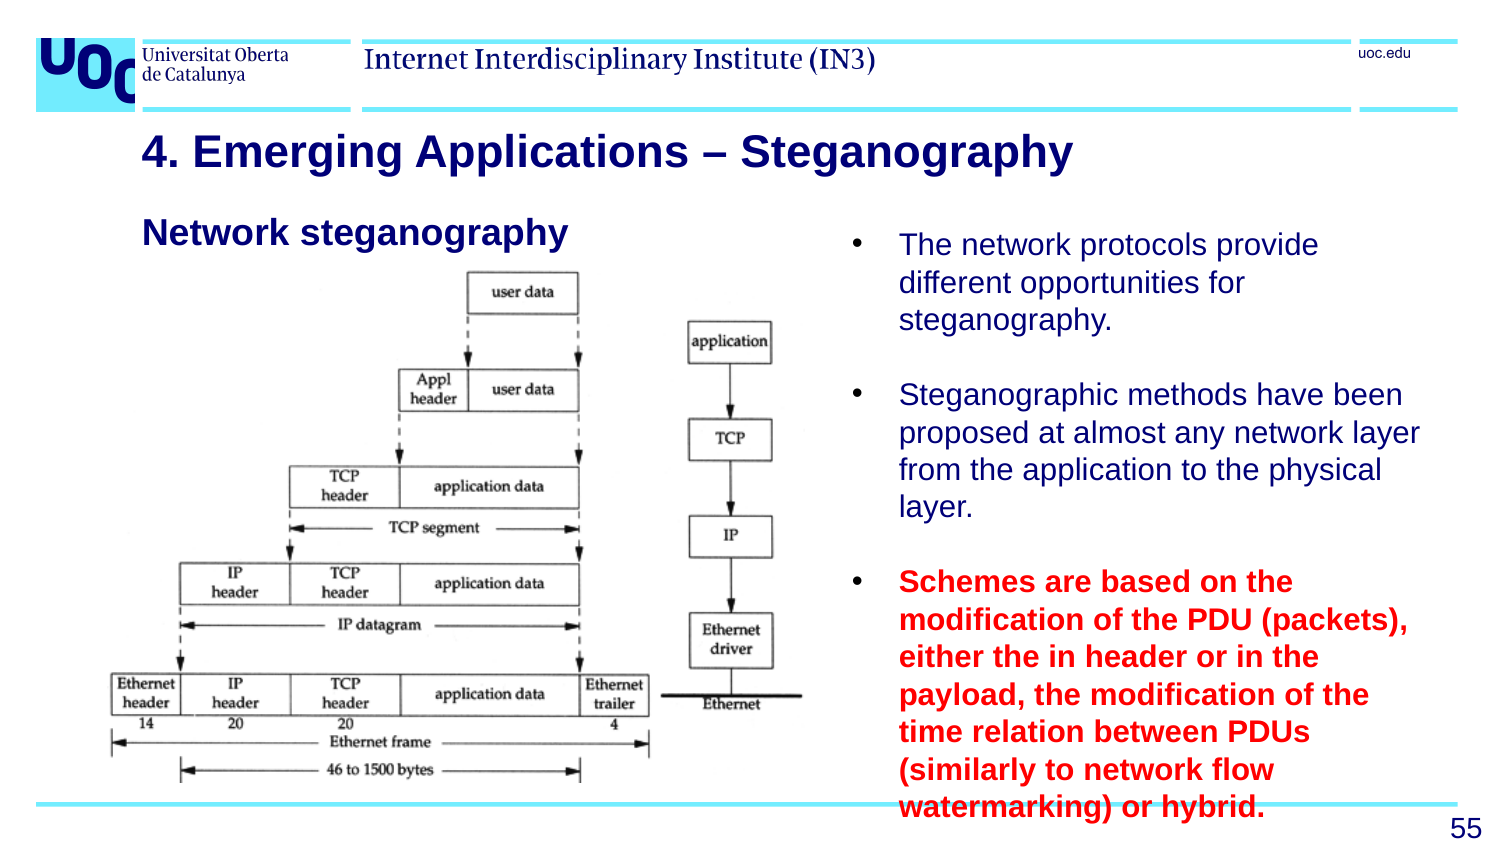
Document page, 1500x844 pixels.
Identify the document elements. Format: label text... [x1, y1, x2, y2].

picture [1359, 47, 1410, 58]
picture [106, 268, 806, 783]
picture [142, 47, 288, 84]
picture [36, 38, 135, 112]
text_box Network steganography [126, 189, 1456, 800]
text_box 55 [1435, 802, 1500, 844]
text_box The network protocols provide different opportunities for steganography. Steganographic methods have been proposed at almost any network layer from the application to the physical layer. Schemes are based on the modification of the PDU (packets), either the in header or in the payload, the modification of the time relation between PDUs (similarly to network flow watermarking) or hybrid. [837, 217, 1456, 832]
picture [362, 47, 876, 75]
title 4. Emerging Applications – Steganography [126, 106, 1456, 189]
